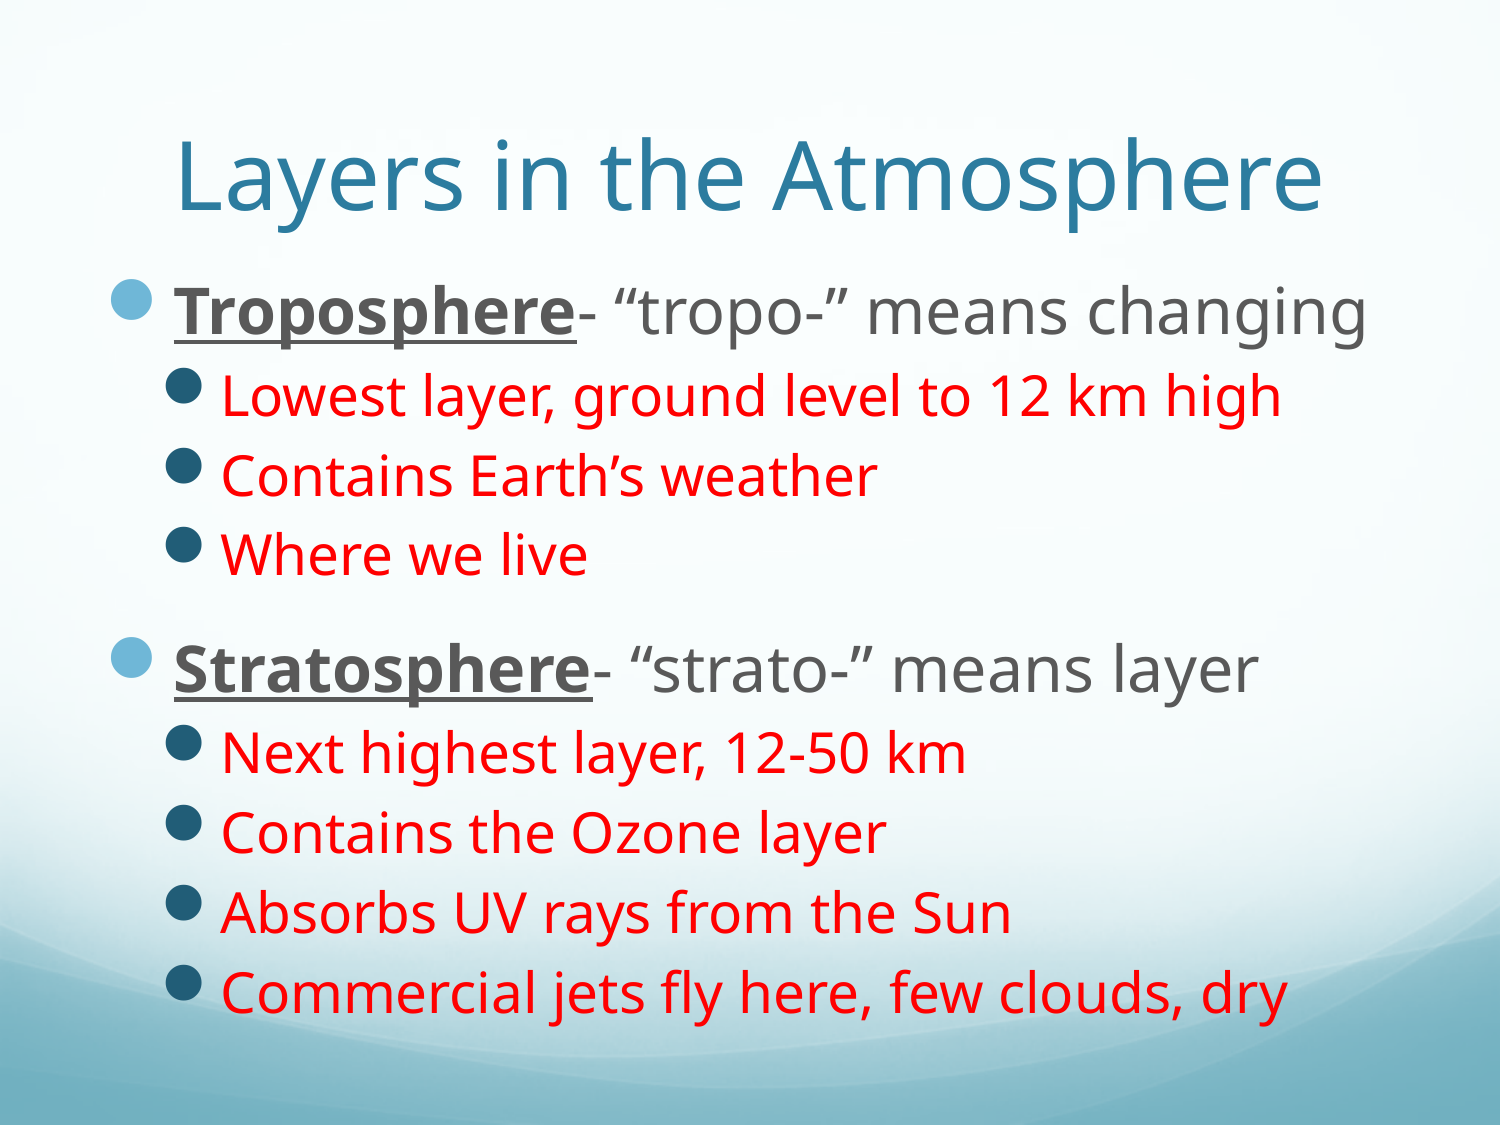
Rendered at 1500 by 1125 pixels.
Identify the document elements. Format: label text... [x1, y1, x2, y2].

list Troposphere- “tropo-” means changing Lowest layer, ground level to 12 km high Contains Earth’s weather Where we live Stratosphere- “strato-” means layer Next highest layer, 12-50 km Contains the Ozone layer Absorbs UV rays from the Sun Commercial jets fly here, few clouds, dry [90, 262, 1410, 1087]
title Layers in the Atmosphere [90, 17, 1410, 237]
